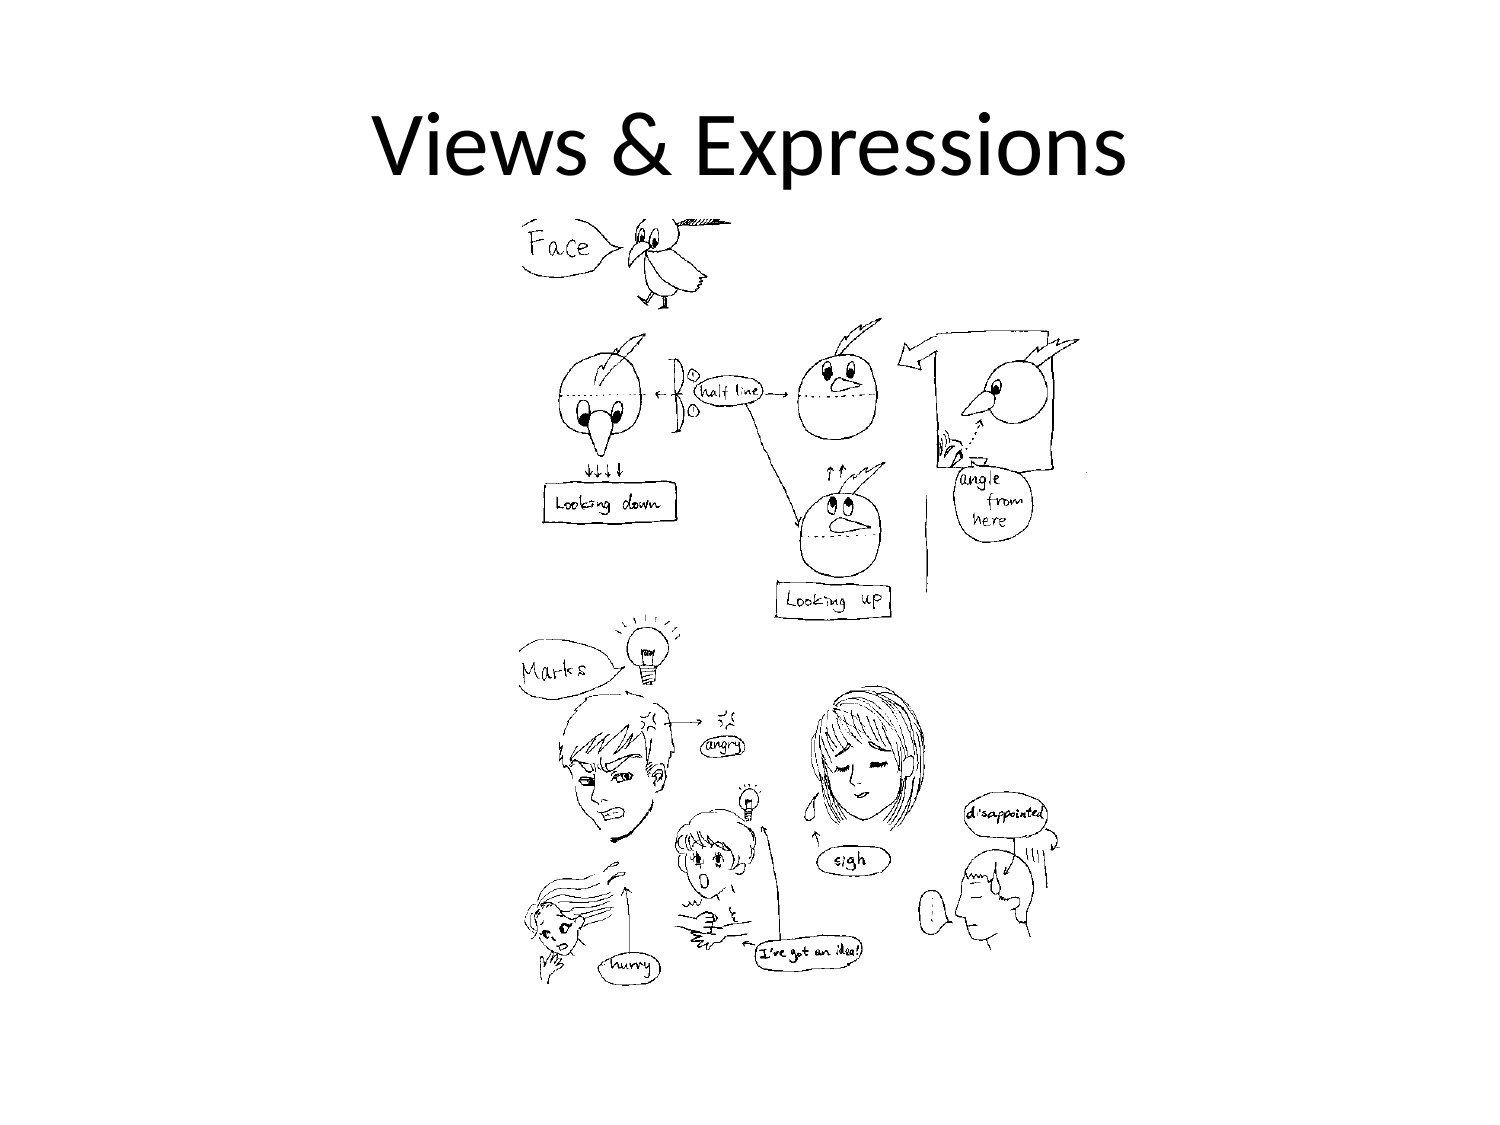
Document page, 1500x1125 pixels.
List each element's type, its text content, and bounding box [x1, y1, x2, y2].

title Views & Expressions [75, 45, 1425, 233]
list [515, 219, 1102, 1048]
